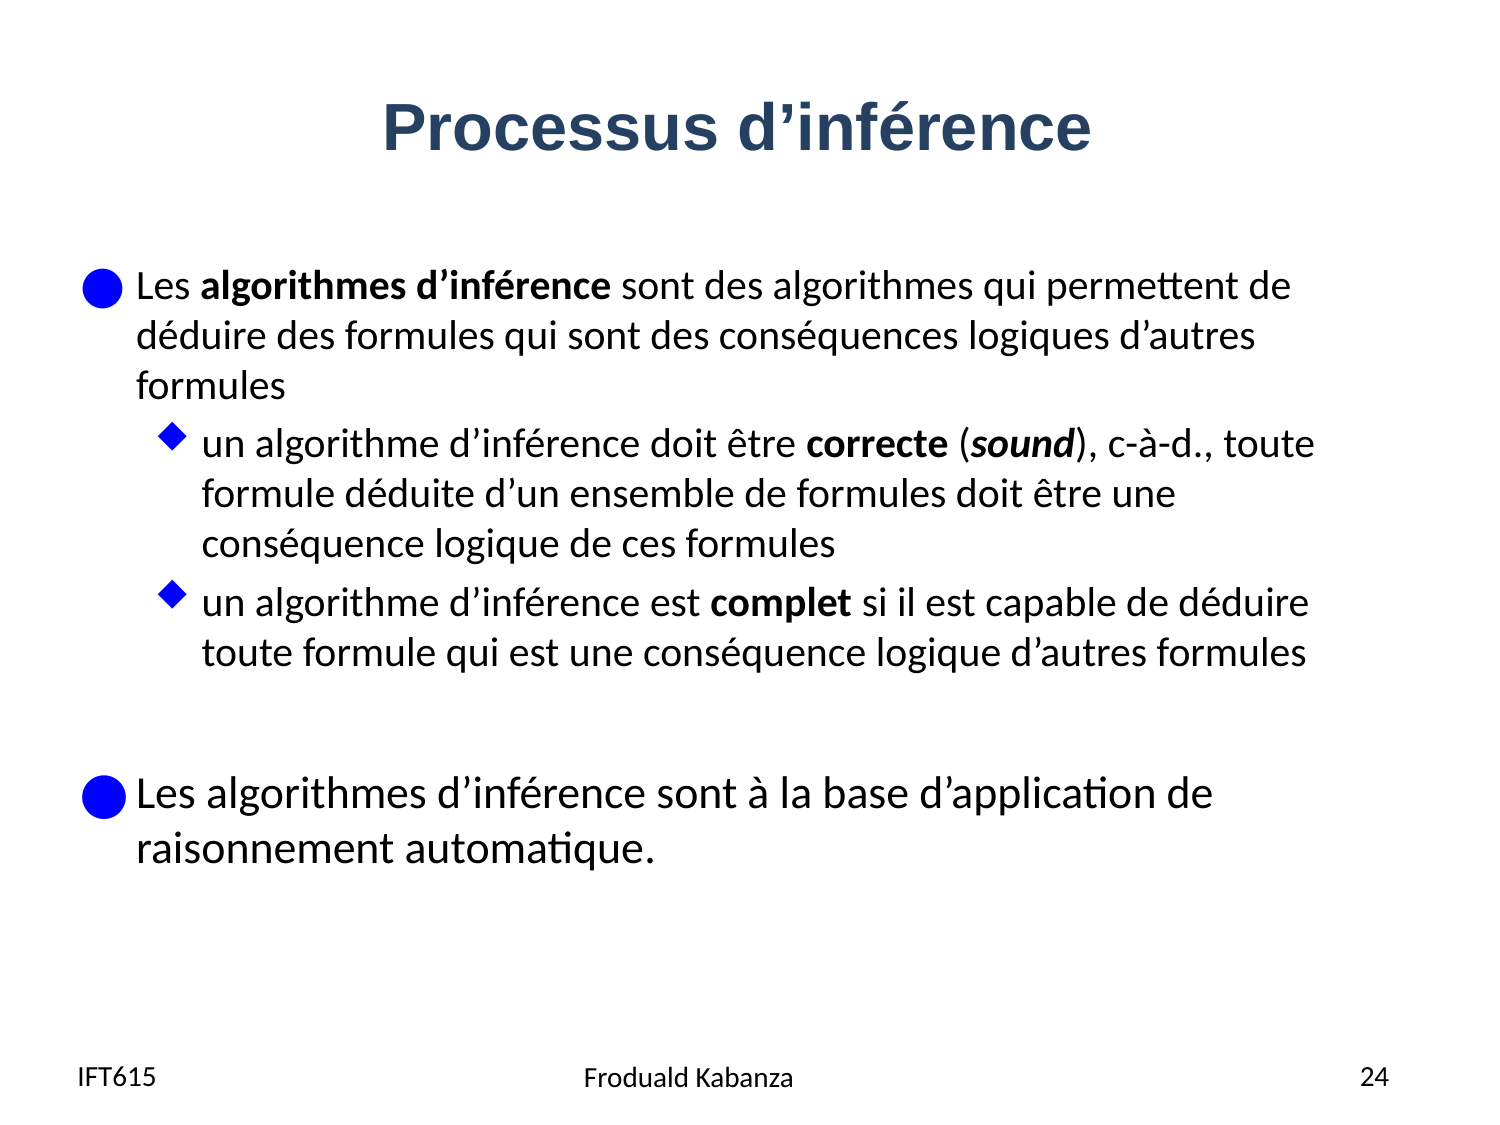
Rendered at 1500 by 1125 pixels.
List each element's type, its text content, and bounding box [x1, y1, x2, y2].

footer Froduald Kabanza [569, 1050, 951, 1095]
list Les algorithmes d’inférence sont des algorithmes qui permettent de déduire des formules qui sont des conséquences logiques d’autres formules un algorithme d’inférence doit être correcte (sound), c-à-d., toute formule déduite d’un ensemble de formules doit être une conséquence logique de ces formules un algorithme d’inférence est complet si il est capable de déduire toute formule qui est une conséquence logique d’autres formules Les algorithmes d’inférence sont à la base d’application de raisonnement automatique. [64, 250, 1425, 1038]
title Processus d’inférence [62, 74, 1413, 174]
slide_number 24 [1344, 1050, 1425, 1095]
slide_number IFT615 [62, 1050, 176, 1090]
